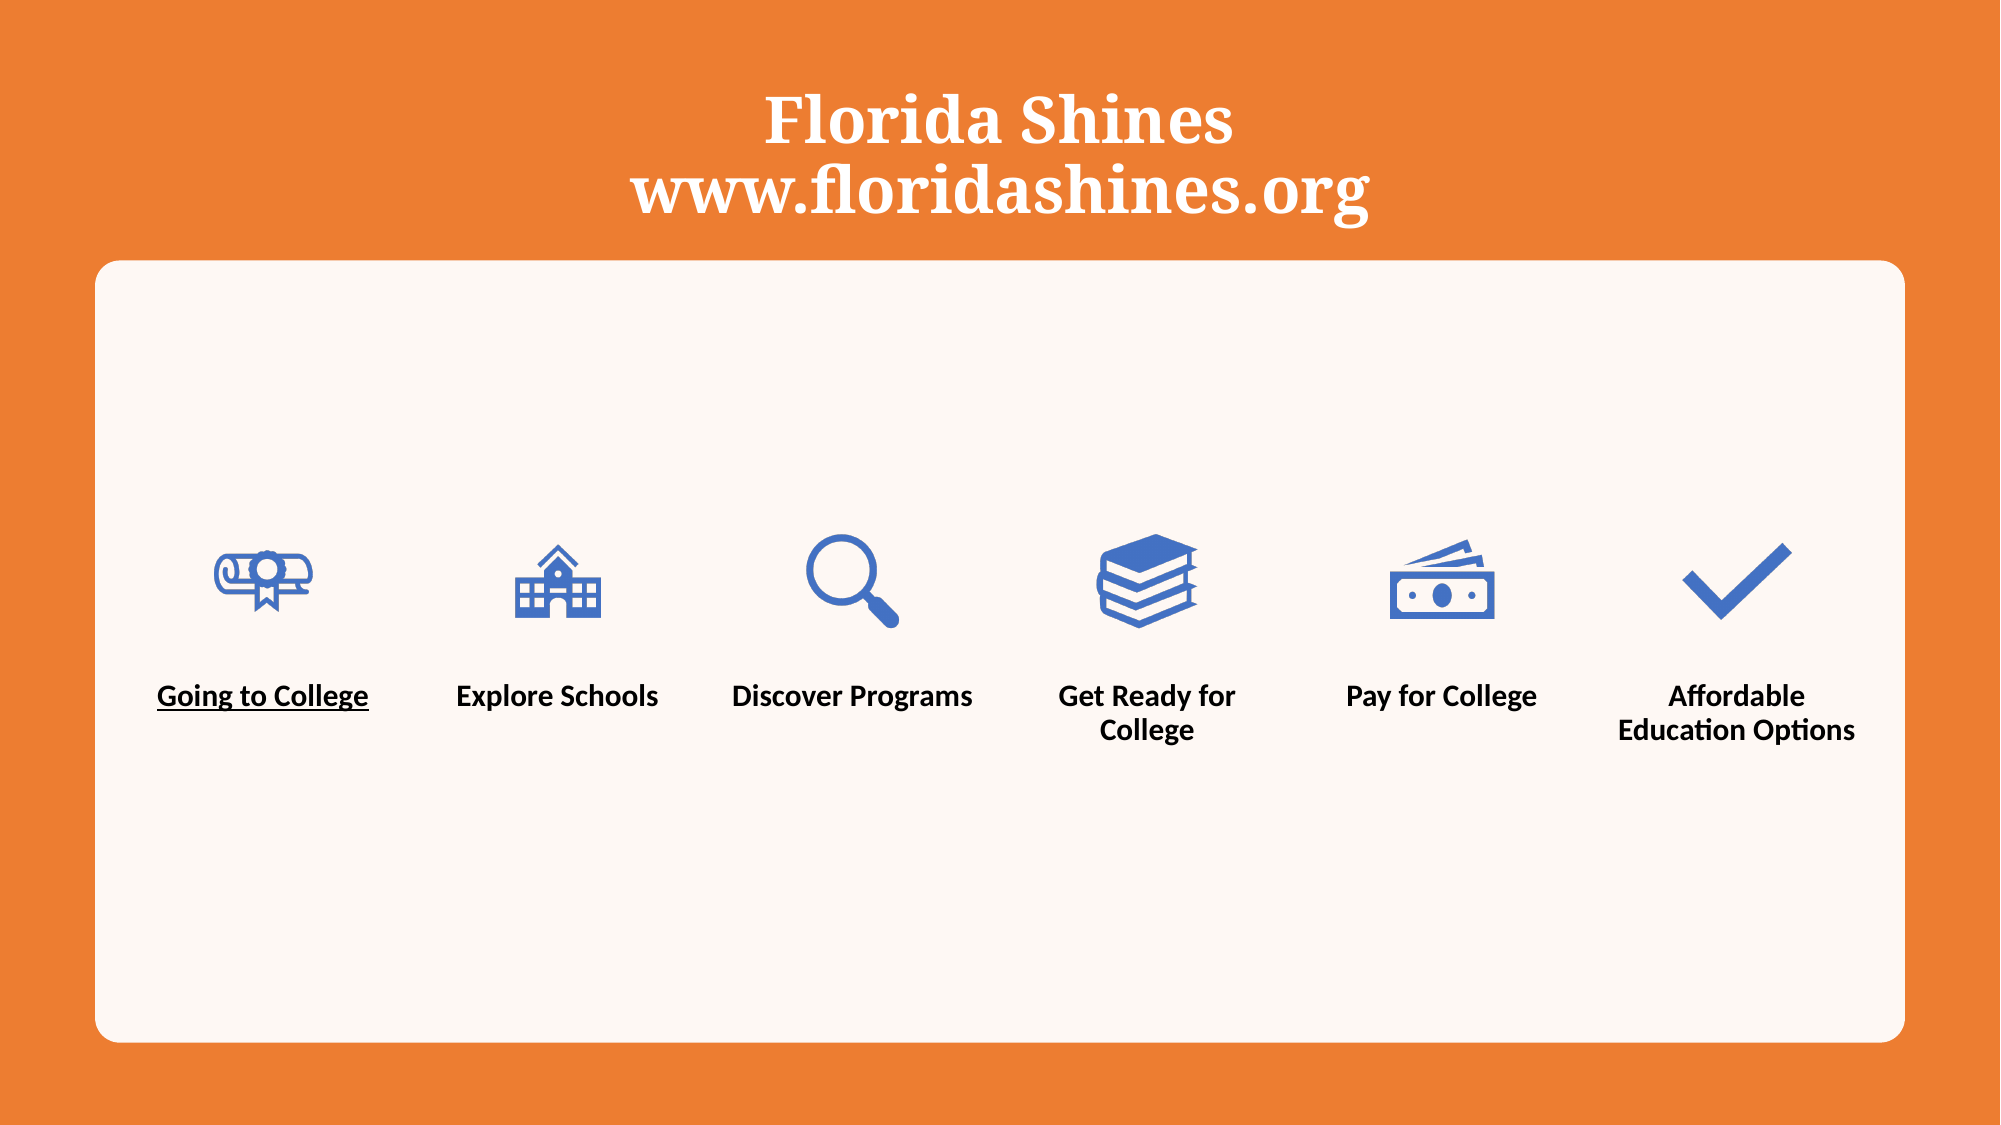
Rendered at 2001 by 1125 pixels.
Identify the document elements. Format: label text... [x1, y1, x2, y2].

text_box [0, 0, 2000, 1125]
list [137, 295, 1863, 1010]
title Florida Shines www.floridashines.org [137, 75, 1863, 241]
text_box [94, 259, 1906, 1044]
